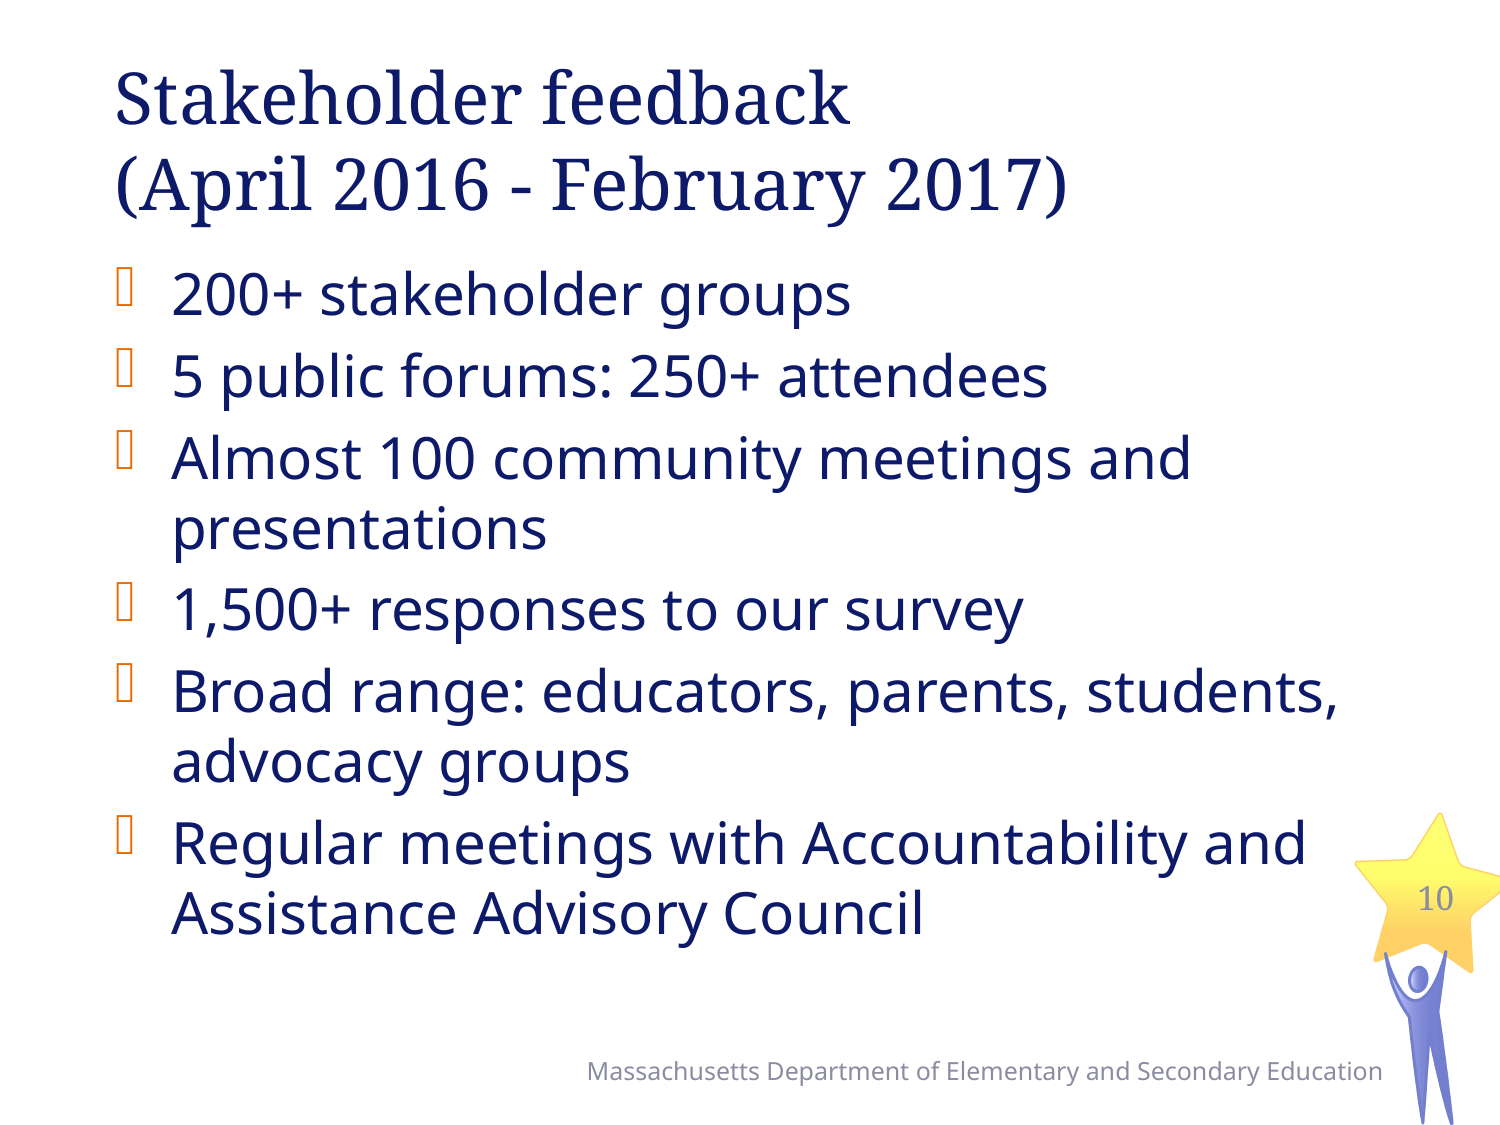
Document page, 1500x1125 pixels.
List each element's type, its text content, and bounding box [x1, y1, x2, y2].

slide_number 10 [1392, 862, 1480, 938]
list 200+ stakeholder groups 5 public forums: 250+ attendees Almost 100 community meetings and presentations 1,500+ responses to our survey Broad range: educators, parents, students, advocacy groups Regular meetings with Accountability and Assistance Advisory Council [99, 249, 1400, 1005]
footer Massachusetts Department of Elementary and Secondary Education [512, 1042, 1400, 1103]
title Stakeholder feedback (April 2016 - February 2017) [99, 45, 1400, 233]
